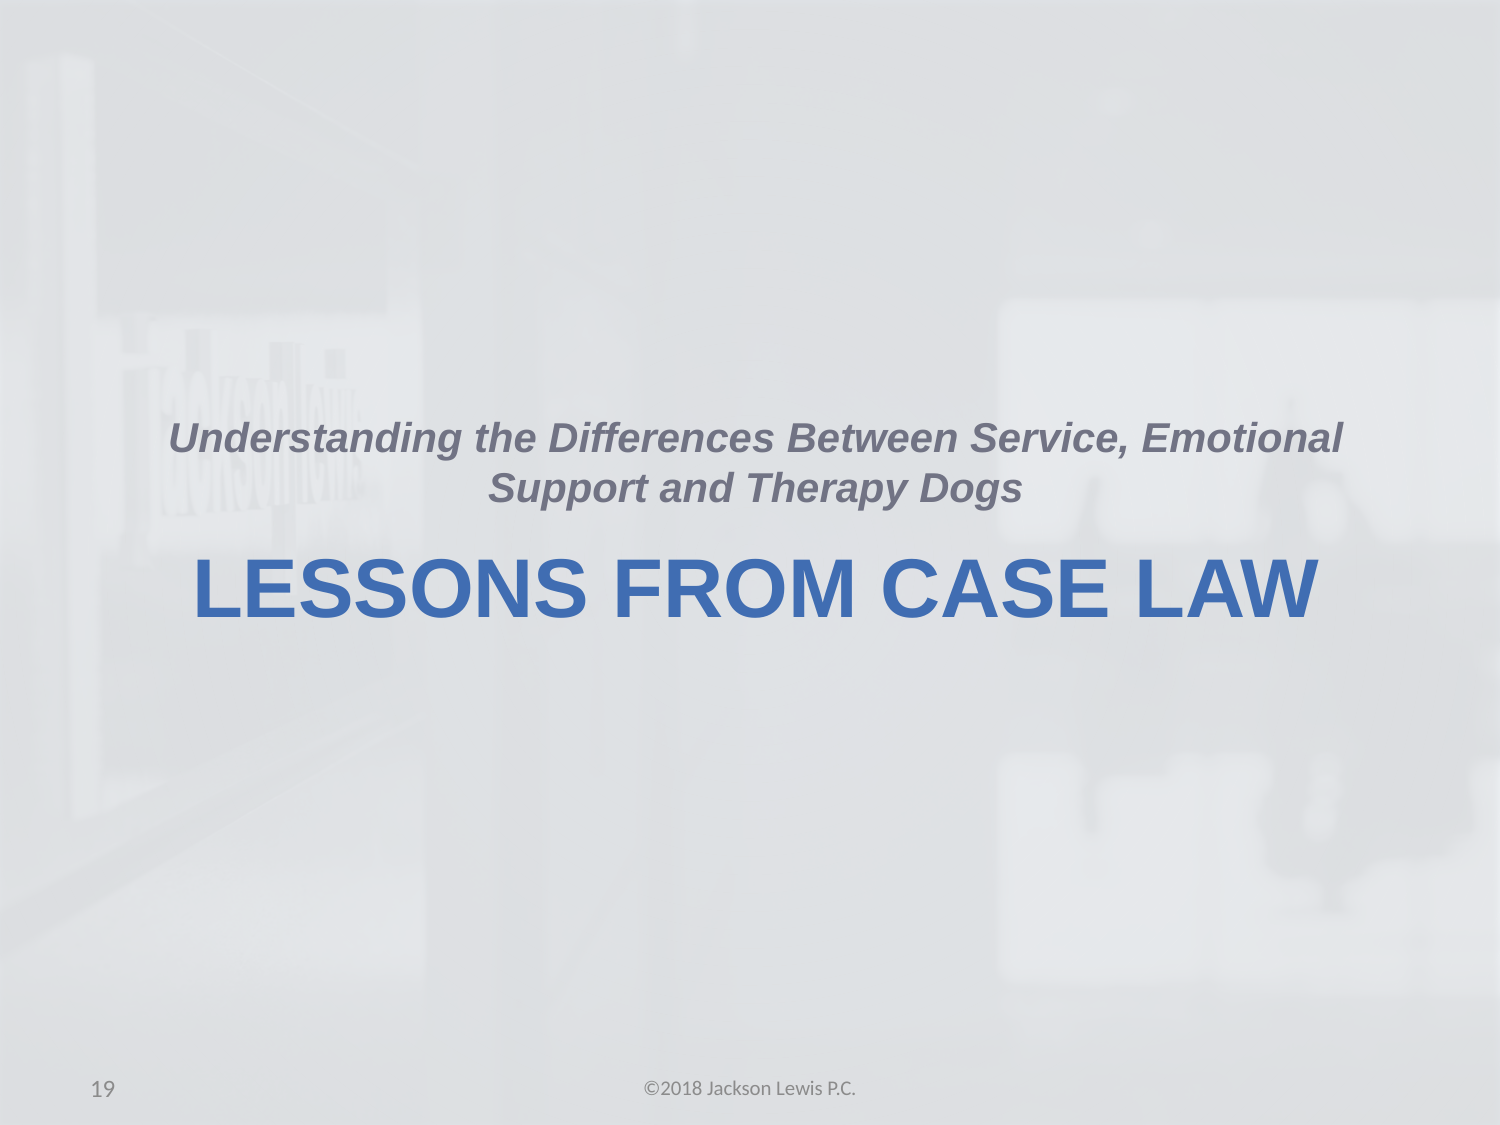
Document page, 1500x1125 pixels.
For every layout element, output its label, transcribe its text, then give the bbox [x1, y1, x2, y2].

footer ©2018 Jackson Lewis P.C. [512, 1057, 988, 1117]
title Lessons from case law [118, 541, 1394, 691]
slide_number 19 [75, 1057, 246, 1117]
list Understanding the Differences Between Service, Emotional Support and Therapy Dogs [118, 381, 1394, 541]
